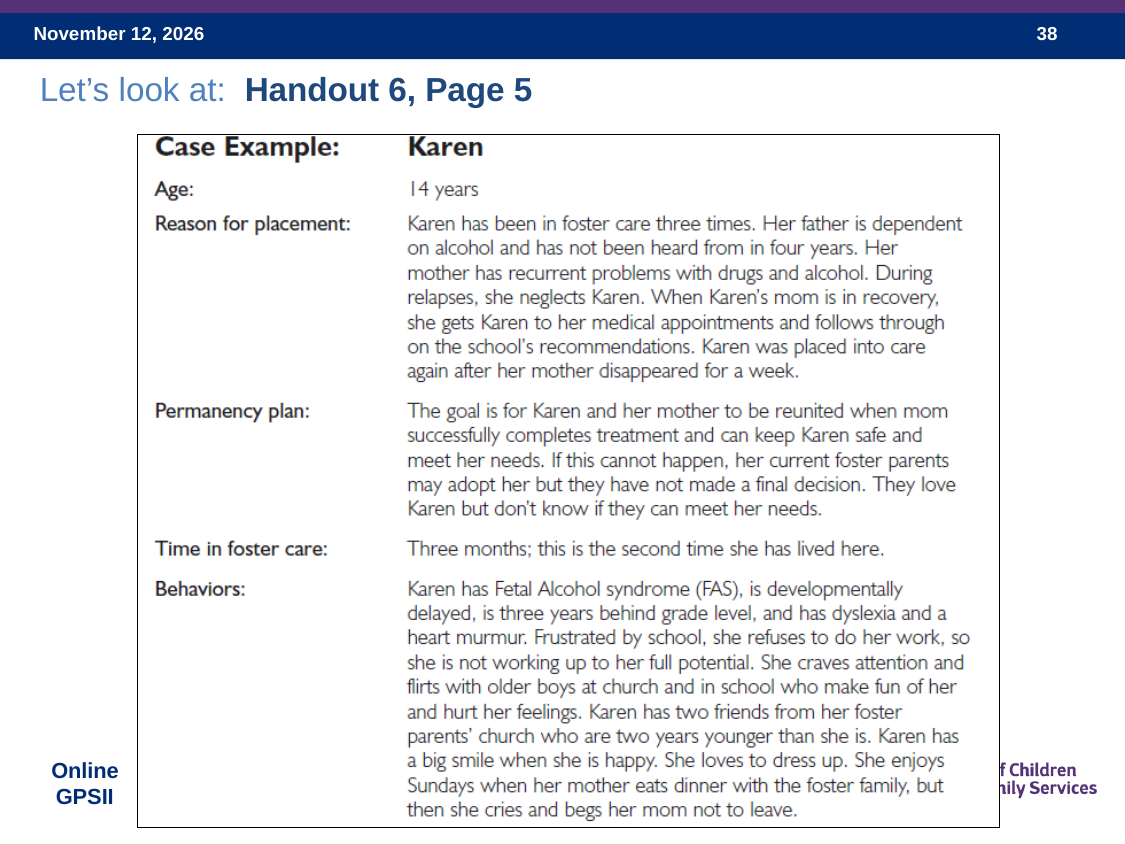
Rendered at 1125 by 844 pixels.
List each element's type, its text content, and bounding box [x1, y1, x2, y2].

picture [137, 134, 1104, 828]
text_box Let’s look at: Handout 6, Page 5 [24, 60, 600, 116]
